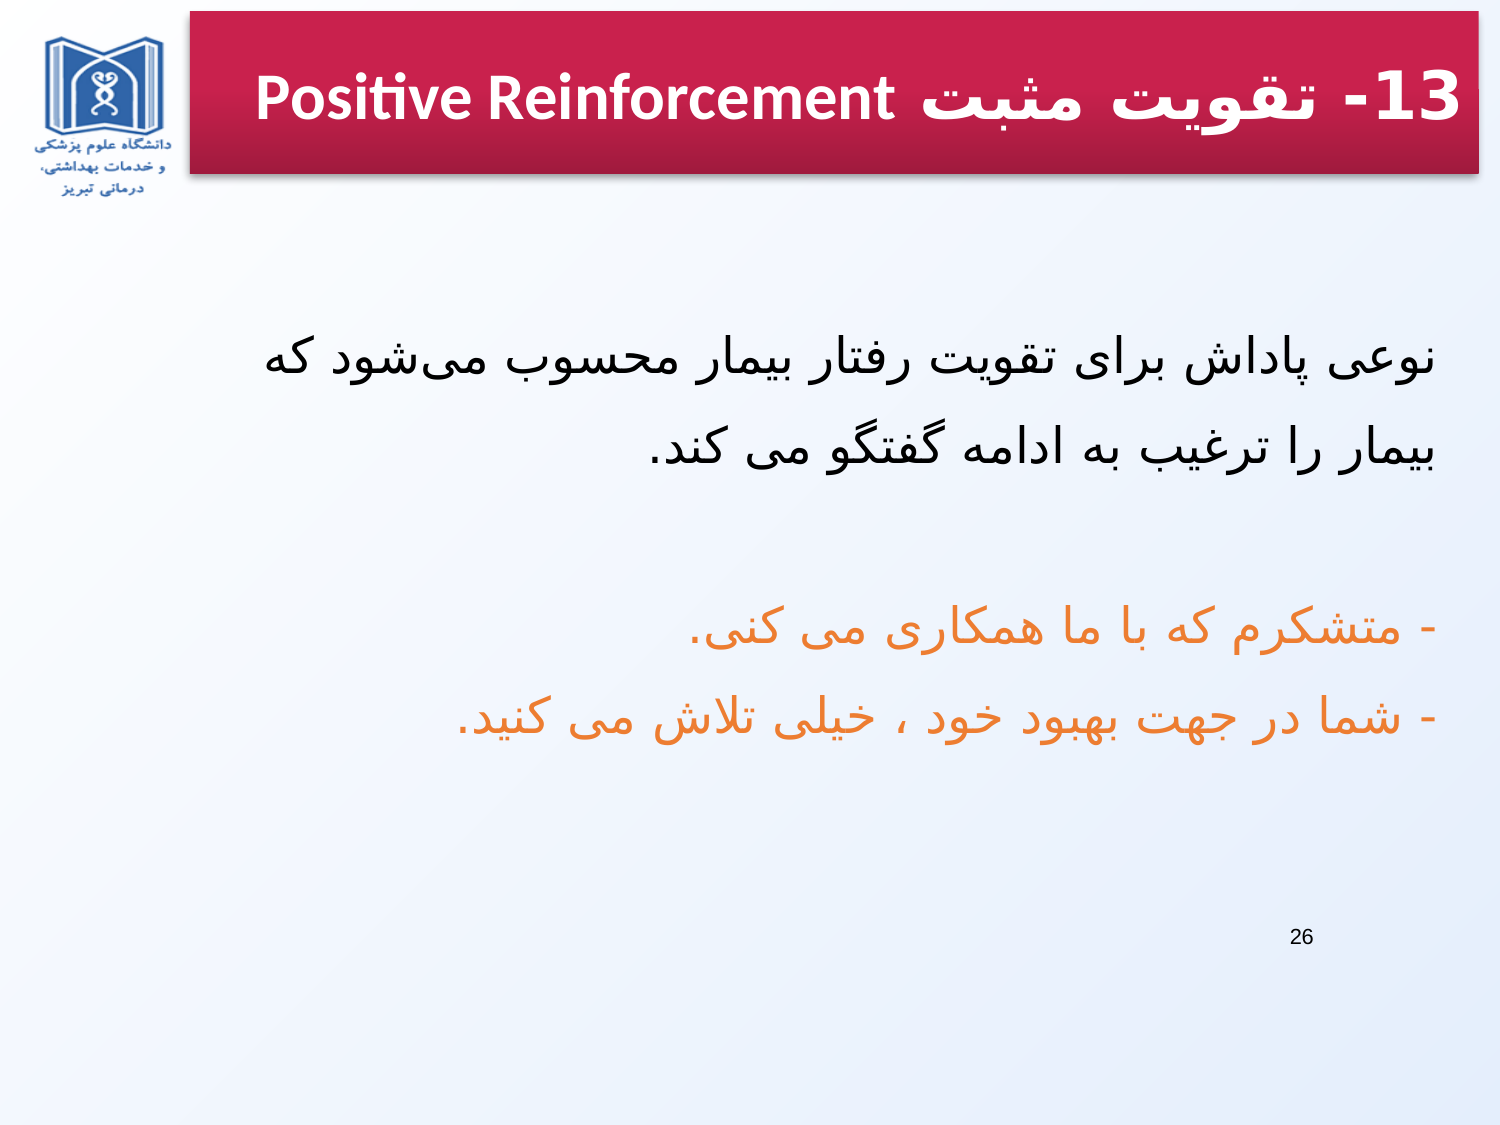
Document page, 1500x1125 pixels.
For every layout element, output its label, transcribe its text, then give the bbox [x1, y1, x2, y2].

slide_number 26 [1275, 915, 1416, 1025]
picture [27, 30, 181, 212]
text_box نوعی پاداش برای تقویت رفتار بیمار محسوب می‌شود که بیمار را ترغیب به ‌ادامه گفتگو می کند. - متشکرم که با ما همکاری می کنی. - شما در جهت بهبود خود ، خیلی تلاش می کنید. [180, 233, 1453, 856]
text_box 13- تقویت مثبت Positive Reinforcement [189, 11, 1480, 175]
